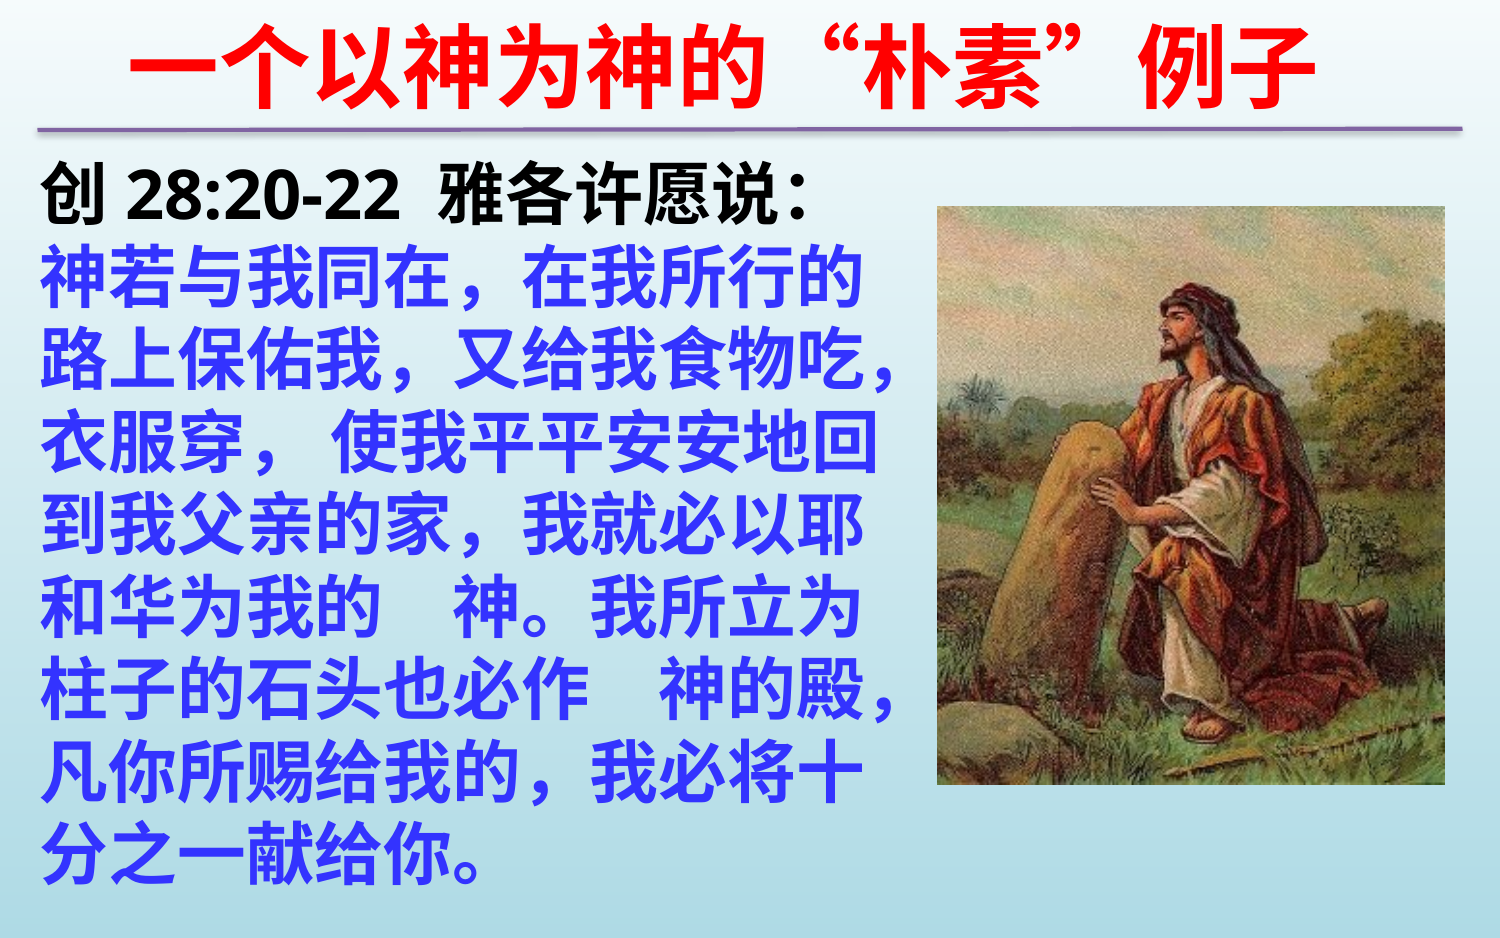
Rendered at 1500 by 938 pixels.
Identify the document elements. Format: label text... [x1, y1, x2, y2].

text_box 创28:20-22 雅各许愿说： 神若与我同在，在我所行的路上保佑我，又给我食物吃，衣服穿， 使我平平安安地回到我父亲的家，我就必以耶和华为我的 神。我所立为柱子的石头也必作 神的殿，凡你所赐给我的，我必将十分之一献给你。 [24, 143, 938, 763]
picture [937, 206, 1445, 785]
text_box 一个以神为神的“朴素”例子 [112, 2, 1338, 125]
